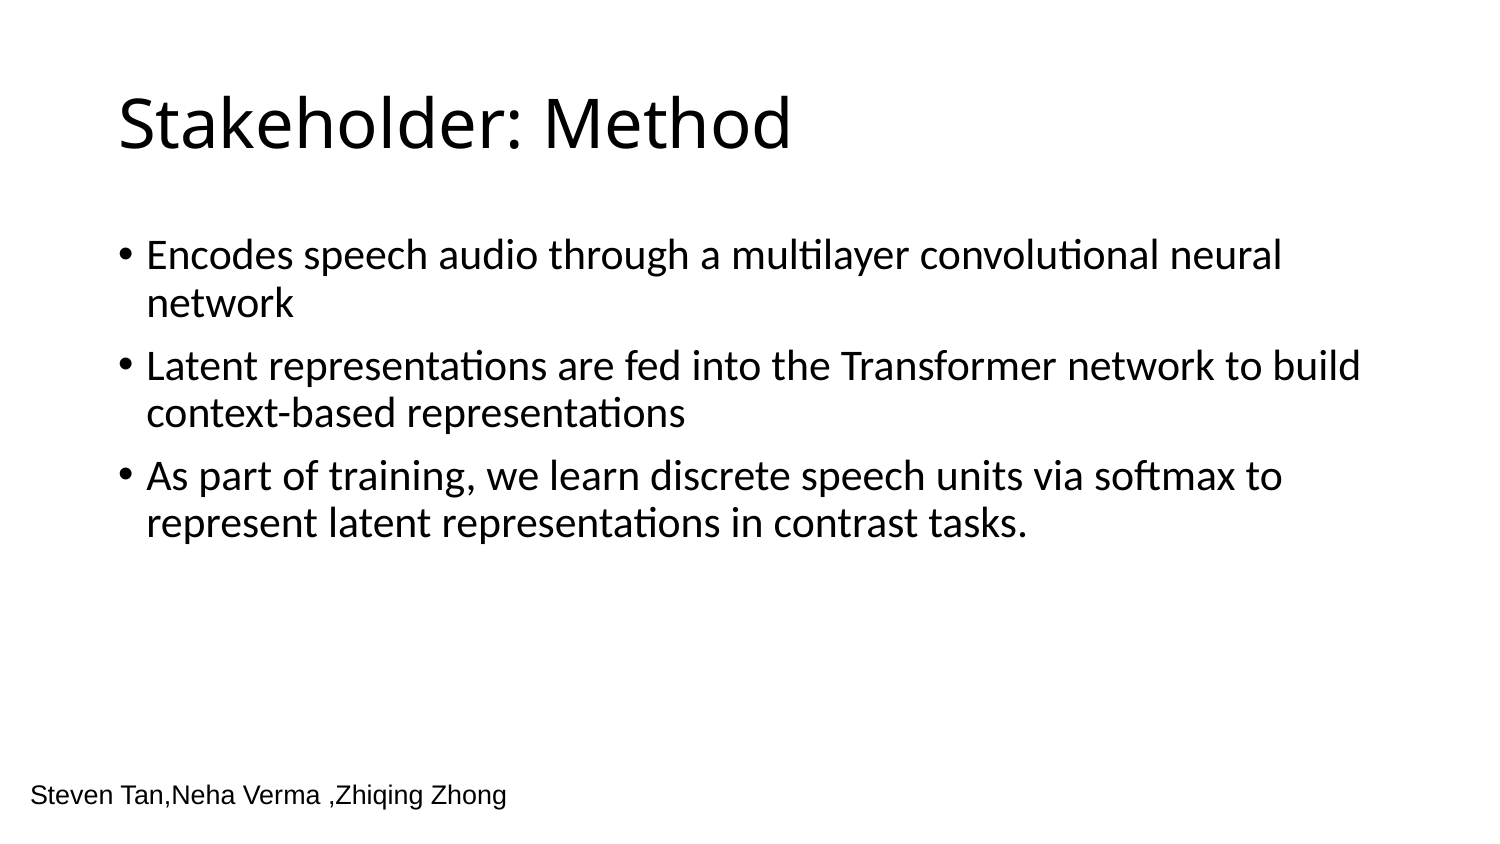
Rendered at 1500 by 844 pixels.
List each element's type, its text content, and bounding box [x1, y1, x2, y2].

list Encodes speech audio through a multilayer convolutional neural network Latent representations are fed into the Transformer network to build context-based representations As part of training, we learn discrete speech units via softmax to represent latent representations in contrast tasks. [103, 224, 1397, 760]
text_box Steven Tan,Neha Verma ,Zhiqing Zhong [15, 770, 533, 844]
title Stakeholder: Method [103, 44, 1397, 208]
